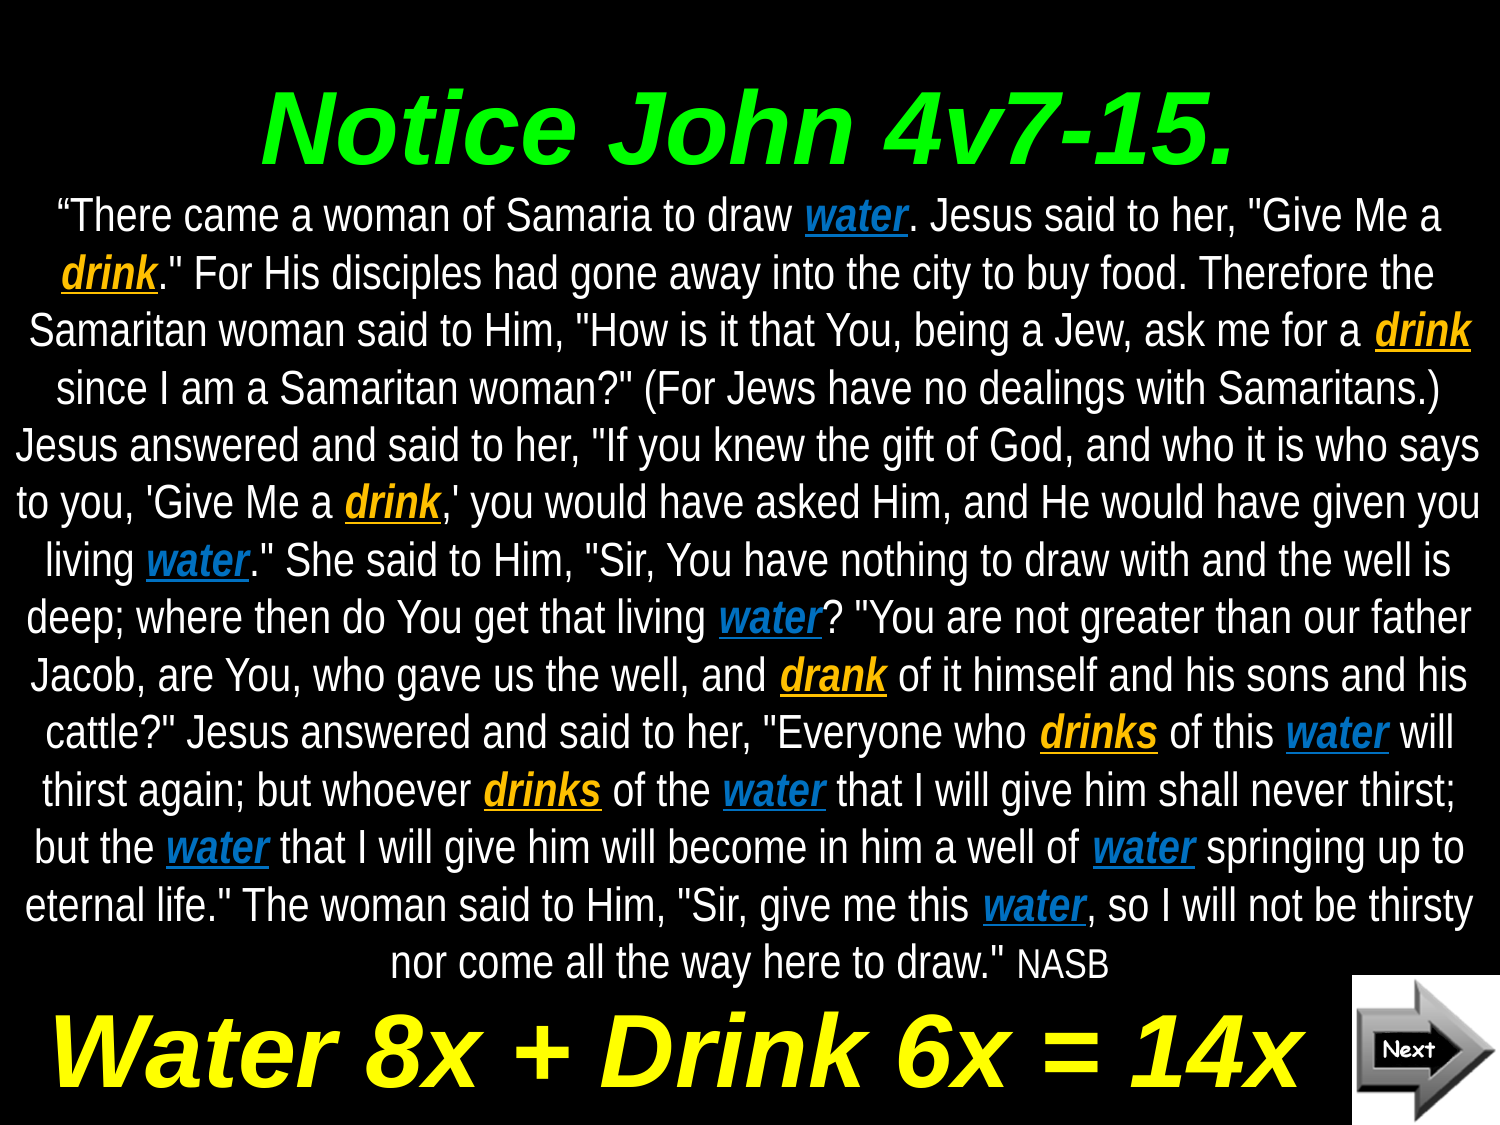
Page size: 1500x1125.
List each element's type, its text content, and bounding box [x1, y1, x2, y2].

title Notice John 4v7-15. [0, 52, 1500, 196]
list Water 8x + Drink 6x = 14x [1, 975, 1353, 1125]
list “There came a woman of Samaria to draw water. Jesus said to her, "Give Me a drink." For His disciples had gone away into the city to buy food. Therefore the Samaritan woman said to Him, "How is it that You, being a Jew, ask me for a drink since I am a Samaritan woman?" (For Jews have no dealings with Samaritans.) Jesus answered and said to her, "If you knew the gift of God, and who it is who says to you, 'Give Me a drink,' you would have asked Him, and He would have given you living water." She said to Him, "Sir, You have nothing to draw with and the well is deep; where then do You get that living water? "You are not greater than our father Jacob, are You, who gave us the well, and drank of it himself and his sons and his cattle?" Jesus answered and said to her, "Everyone who drinks of this water will thirst again; but whoever drinks of the water that I will give him shall never thirst; but the water that I will give him will become in him a well of water springing up to eternal life." The woman said to Him, "Sir, give me this water, so I will not be thirsty nor come all the way here to draw." NASB [0, 196, 1500, 976]
picture [1353, 976, 1500, 1125]
